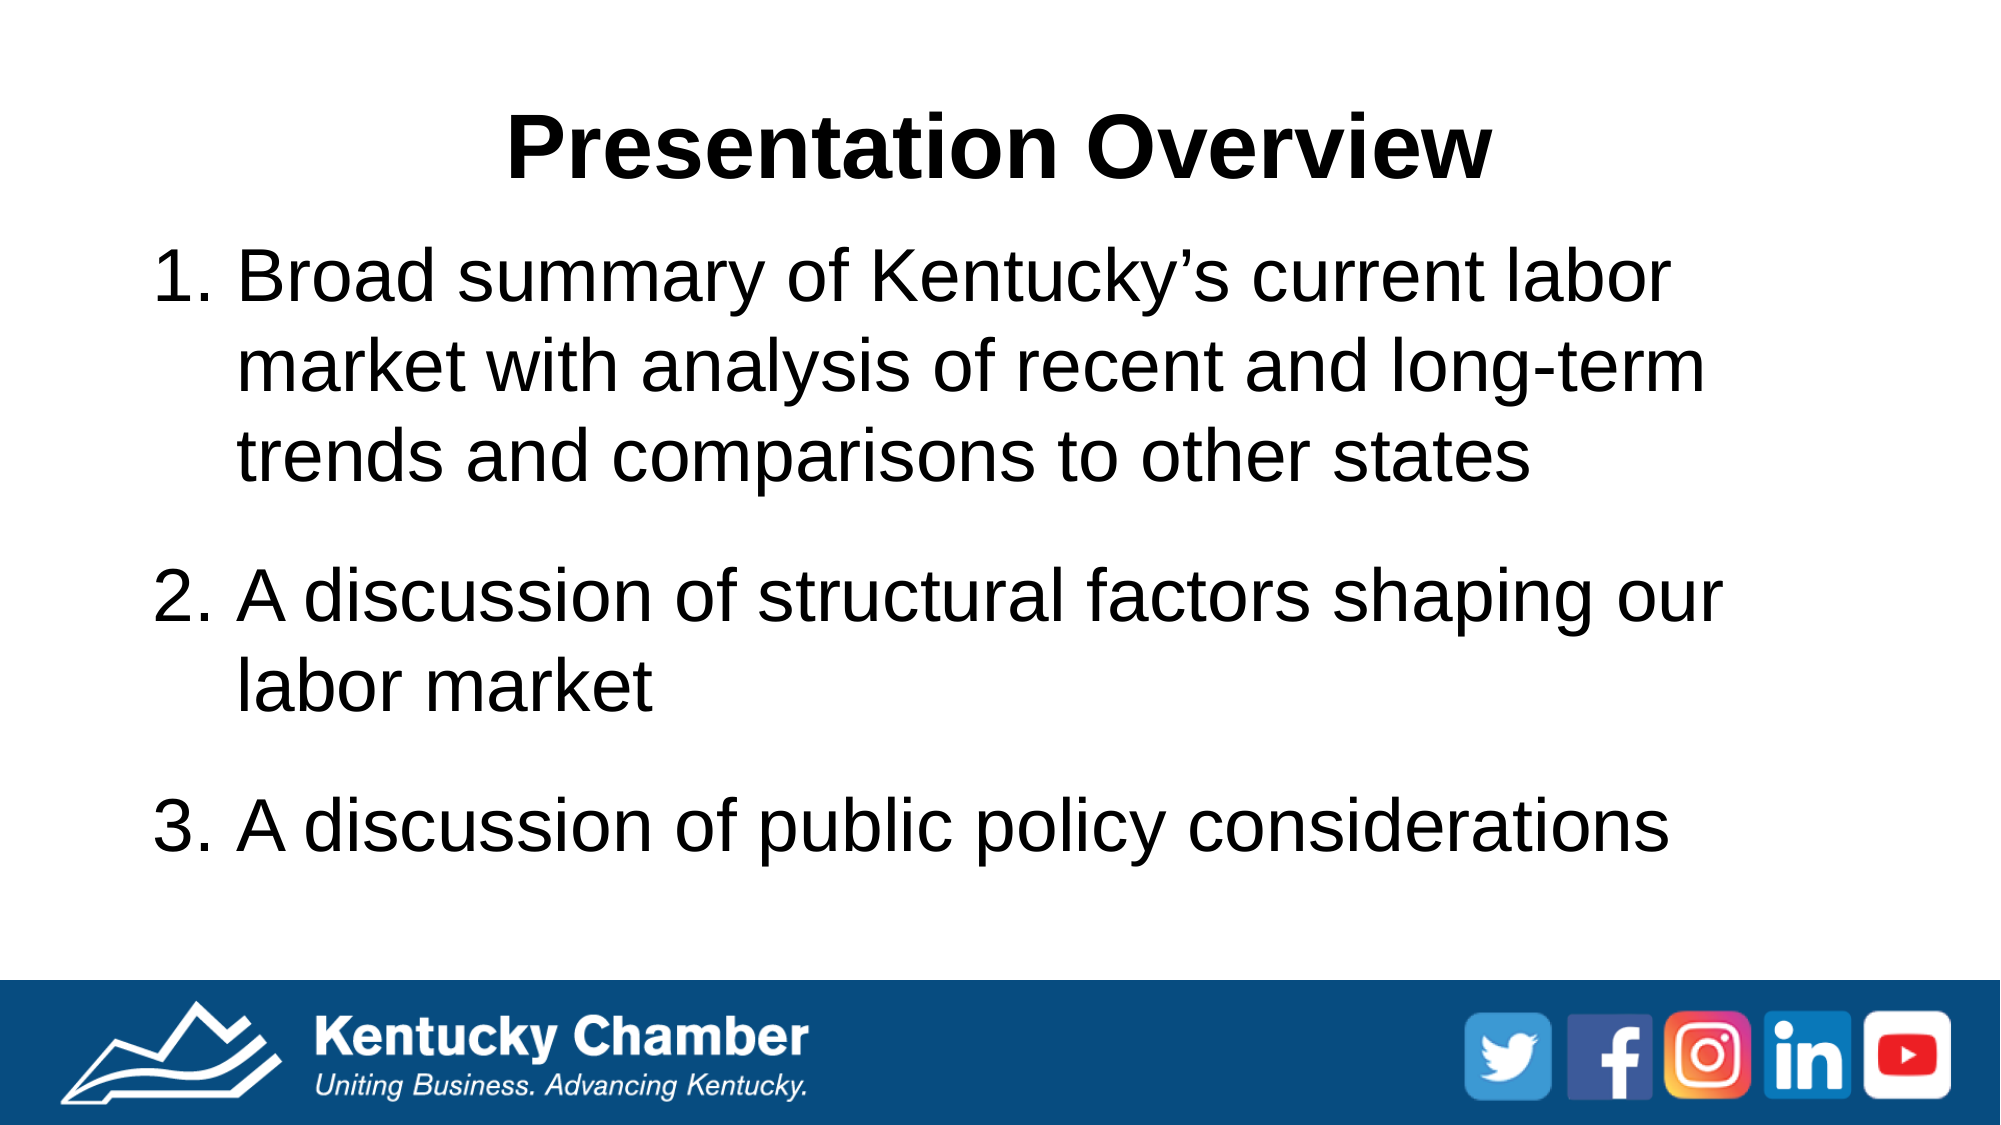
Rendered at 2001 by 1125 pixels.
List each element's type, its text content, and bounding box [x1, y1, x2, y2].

list Broad summary of Kentucky’s current labor market with analysis of recent and long-term trends and comparisons to other states A discussion of structural factors shaping our labor market A discussion of public policy considerations [137, 218, 1863, 933]
picture [0, 980, 2000, 1125]
text_box Presentation Overview [137, 44, 1863, 218]
